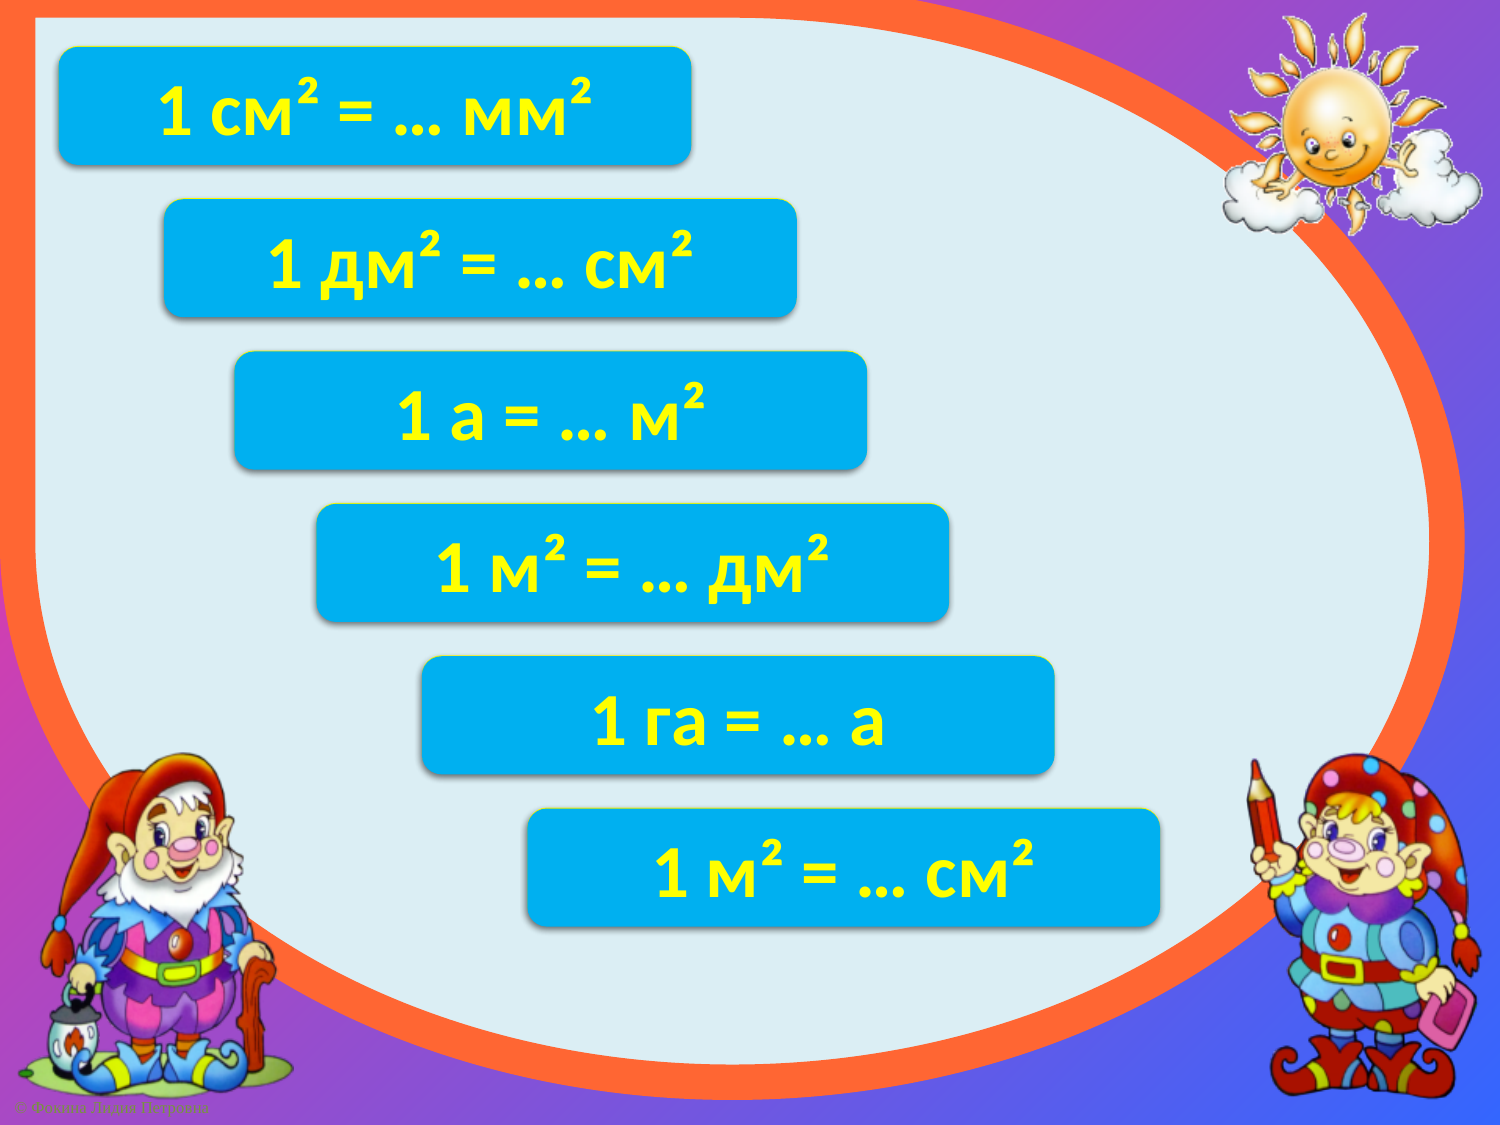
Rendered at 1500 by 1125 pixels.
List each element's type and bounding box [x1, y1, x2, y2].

picture [17, 751, 294, 1101]
text_box [419, 654, 1057, 777]
text_box [232, 349, 870, 472]
text_box [56, 44, 694, 168]
picture [1214, 0, 1500, 244]
text_box [161, 197, 799, 320]
text_box [525, 806, 1163, 929]
text_box [314, 501, 952, 625]
picture [1245, 751, 1483, 1101]
